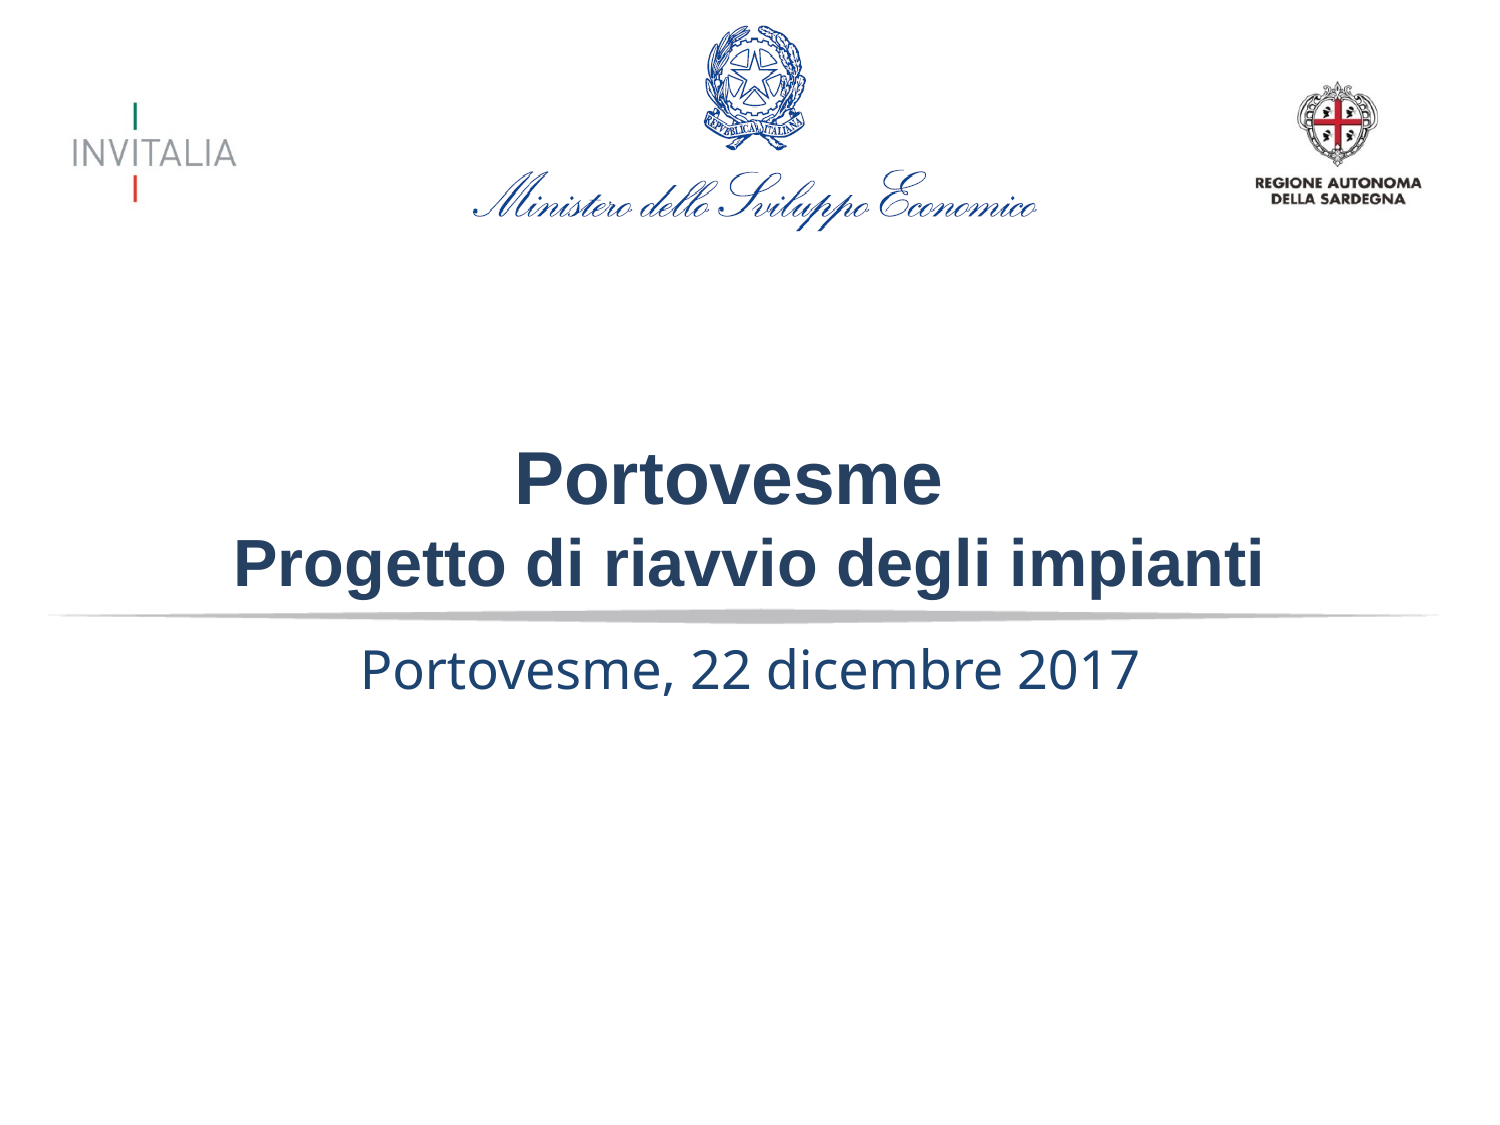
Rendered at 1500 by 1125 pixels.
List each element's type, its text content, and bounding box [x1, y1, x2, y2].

picture [1207, 68, 1470, 230]
list Portovesme, 22 dicembre 2017 [253, 635, 1247, 701]
picture [449, 4, 1051, 245]
picture [40, 599, 1460, 636]
picture [33, 79, 273, 226]
title Portovesme Progetto di riavvio degli impianti [67, 427, 1433, 600]
